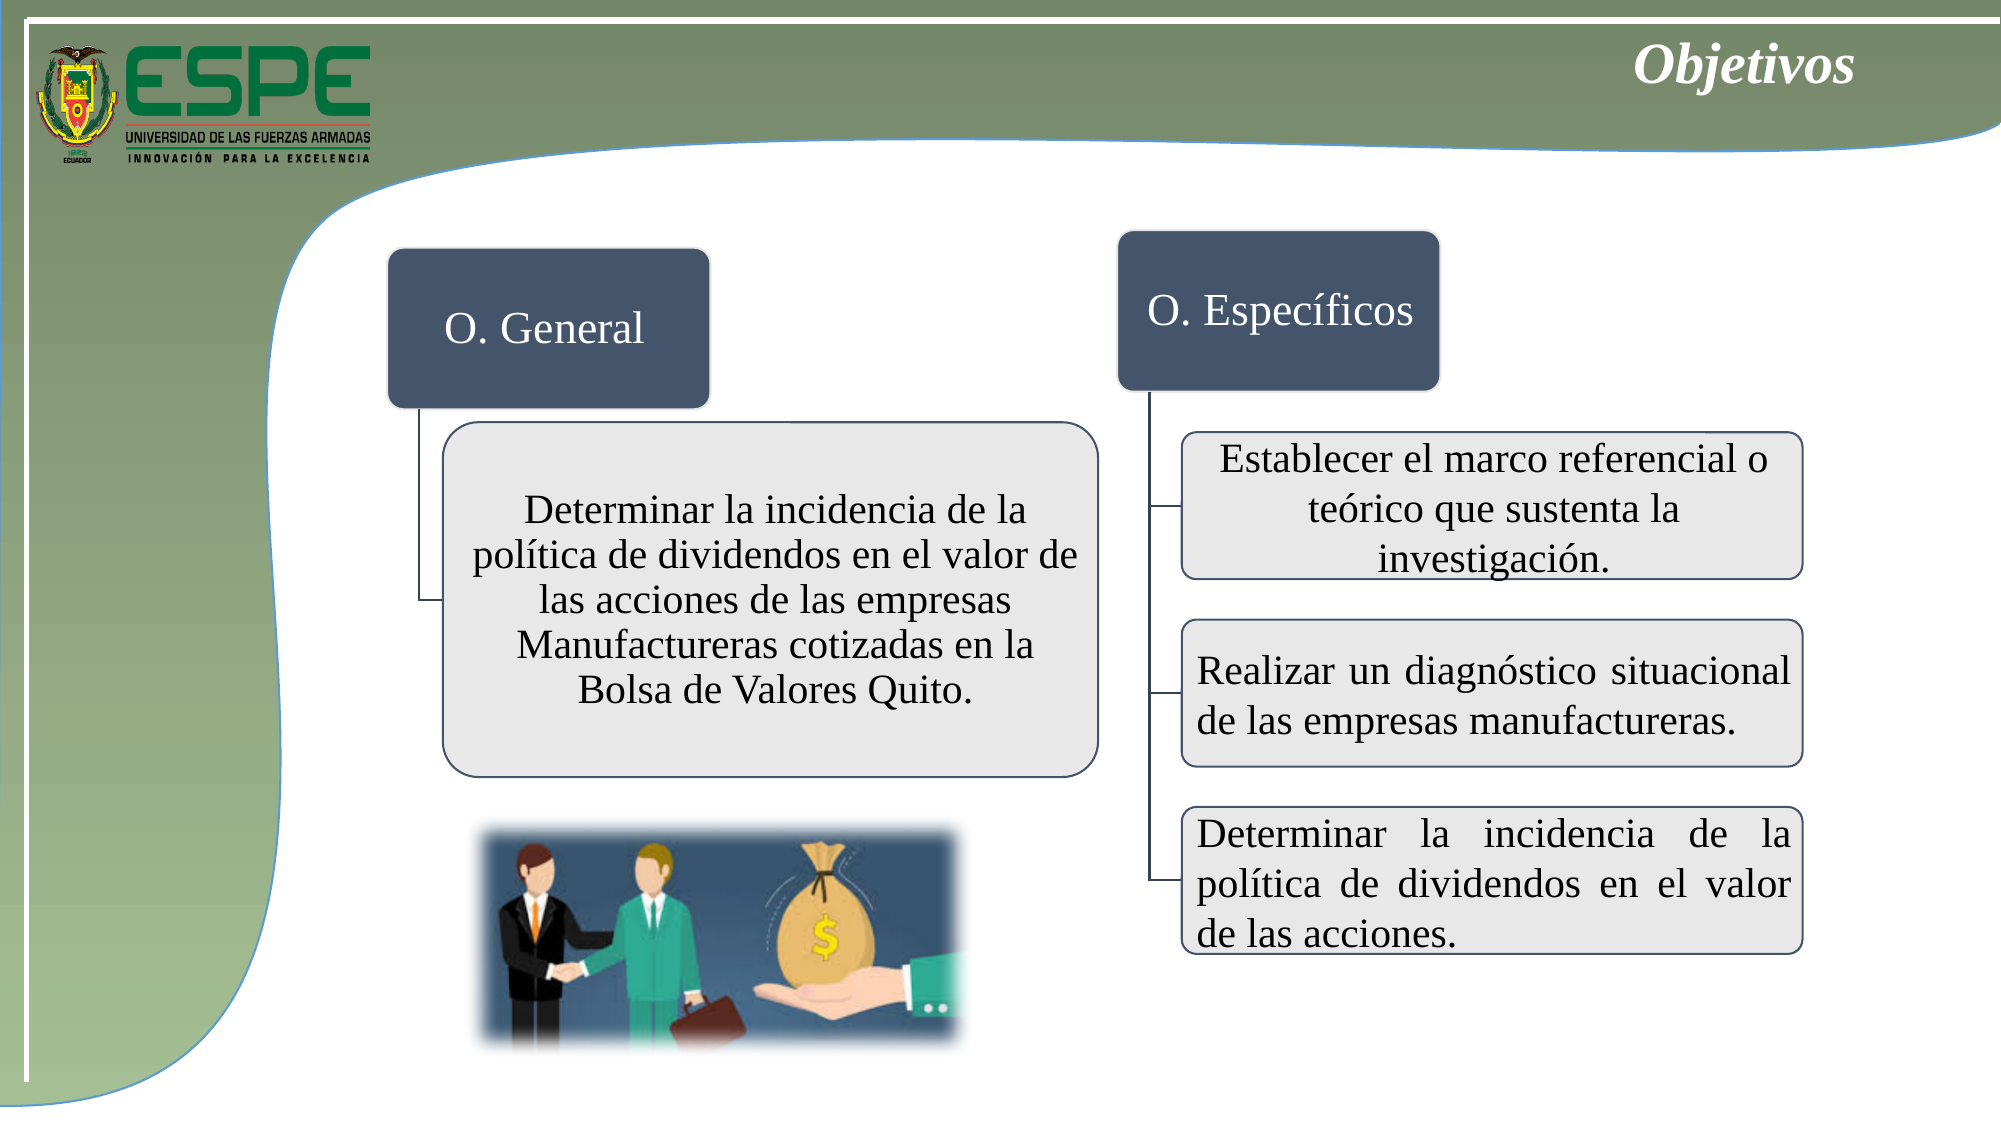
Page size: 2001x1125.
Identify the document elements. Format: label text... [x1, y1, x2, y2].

text_box [0, 0, 2000, 1107]
picture [36, 45, 370, 163]
text_box Objetivos [1459, 25, 1872, 104]
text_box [380, 137, 1804, 1047]
picture [464, 814, 973, 1057]
